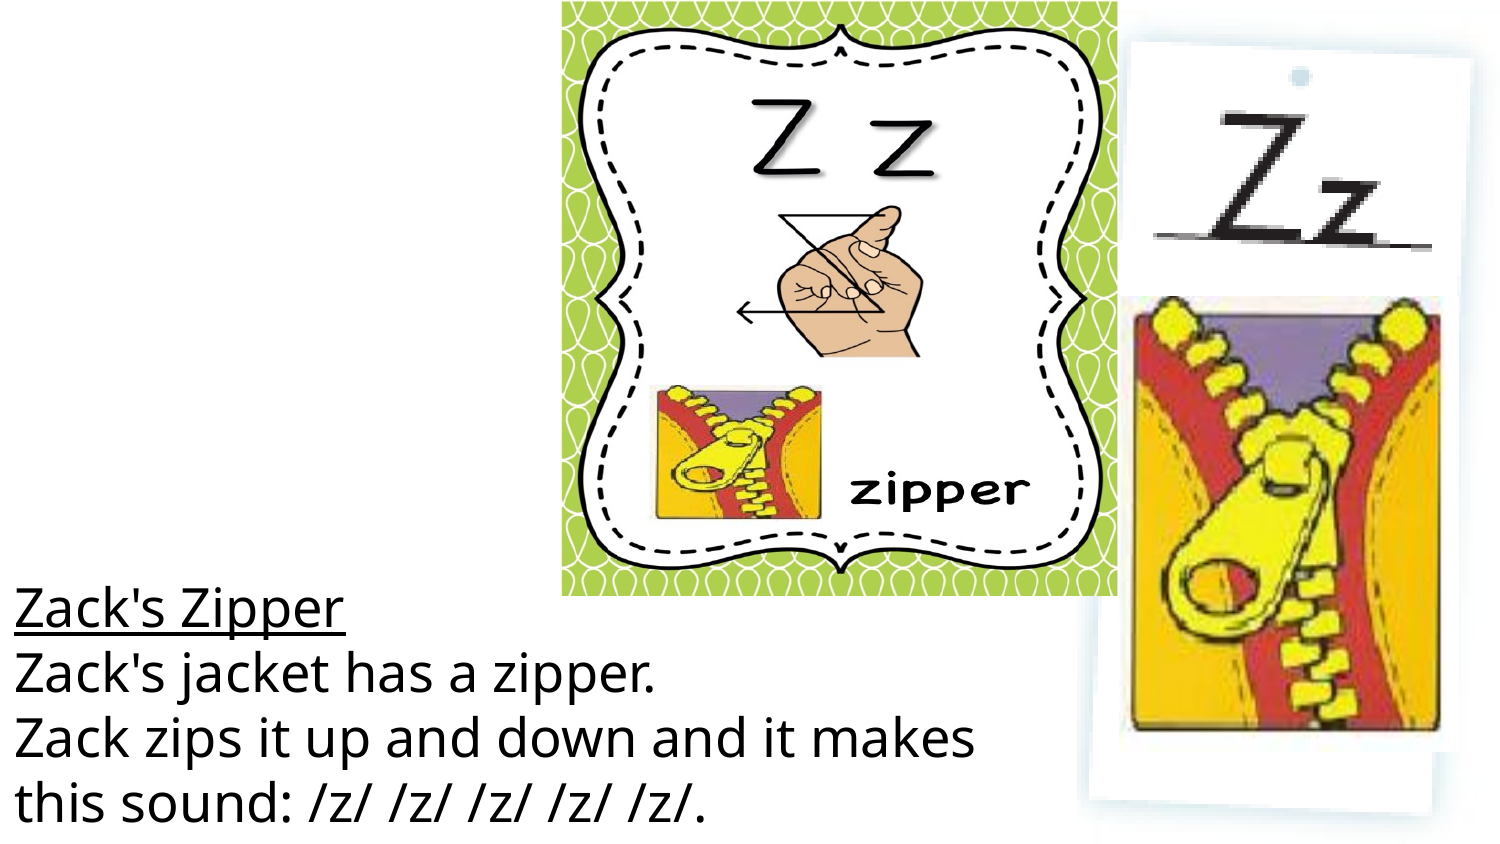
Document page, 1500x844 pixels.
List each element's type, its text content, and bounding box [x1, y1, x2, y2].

picture [559, 0, 1500, 844]
text_box Zack's Zipper Zack's jacket has a zipper. Zack zips it up and down and it makes this sound: /z/ /z/ /z/ /z/ /z/. [0, 565, 1036, 841]
